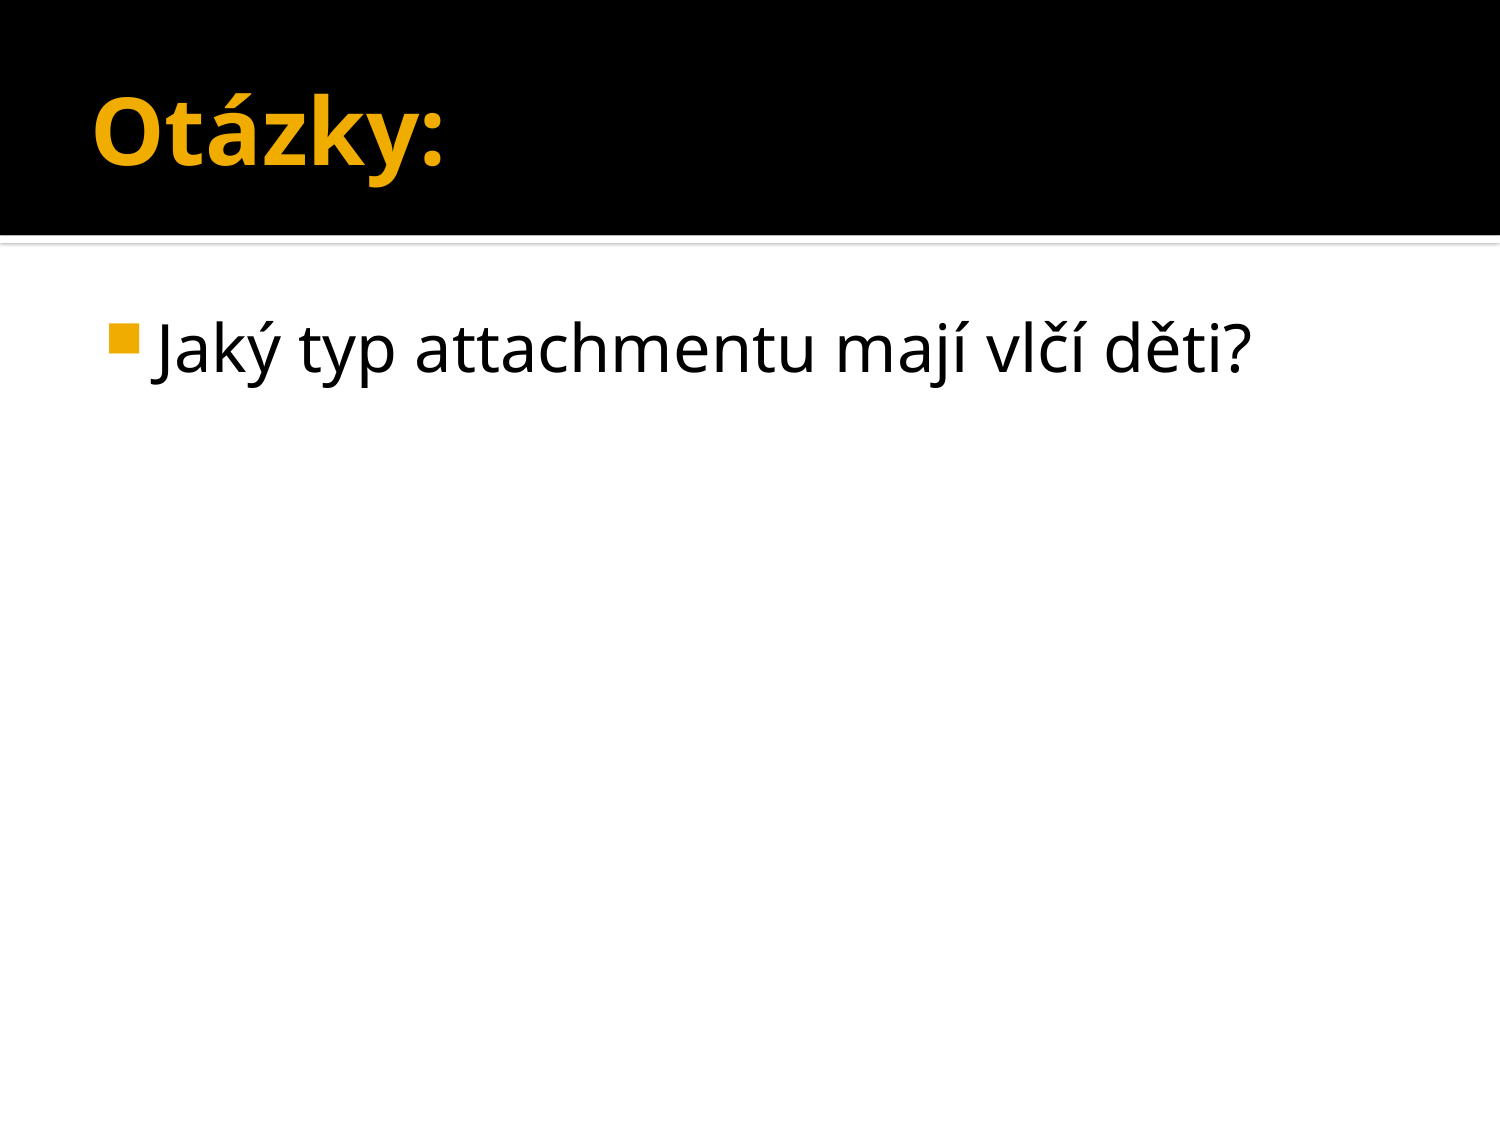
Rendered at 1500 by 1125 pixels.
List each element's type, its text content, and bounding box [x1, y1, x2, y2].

list Jaký typ attachmentu mají vlčí děti? [75, 291, 1425, 1050]
title Otázky: [75, 25, 1425, 231]
